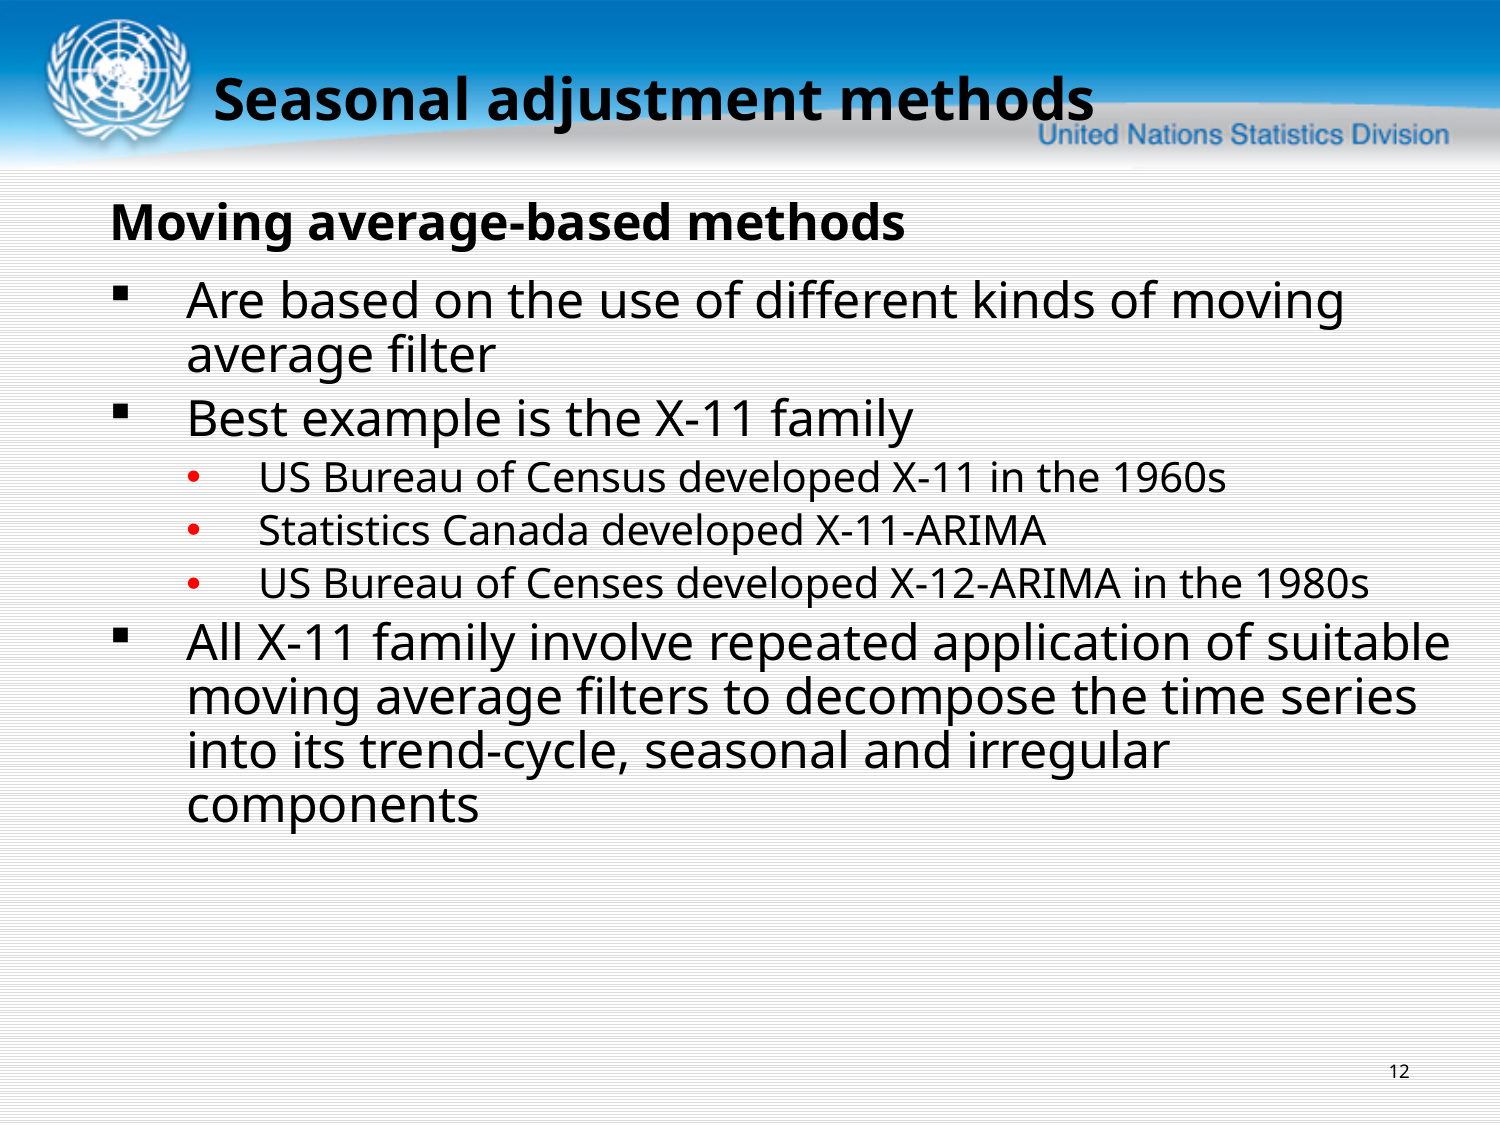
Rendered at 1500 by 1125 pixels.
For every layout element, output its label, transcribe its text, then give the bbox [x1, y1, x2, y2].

text_box Moving average-based methods [94, 152, 1302, 258]
slide_number 12 [1074, 1042, 1425, 1103]
title Seasonal adjustment methods [197, 34, 1406, 141]
text_box Are based on the use of different kinds of moving average filter Best example is the X-11 family US Bureau of Census developed X-11 in the 1960s Statistics Canada developed X-11-ARIMA US Bureau of Censes developed X-12-ARIMA in the 1980s All X-11 family involve repeated application of suitable moving average filters to decompose the time series into its trend-cycle, seasonal and irregular components [94, 268, 1473, 993]
picture [0, 0, 1500, 169]
